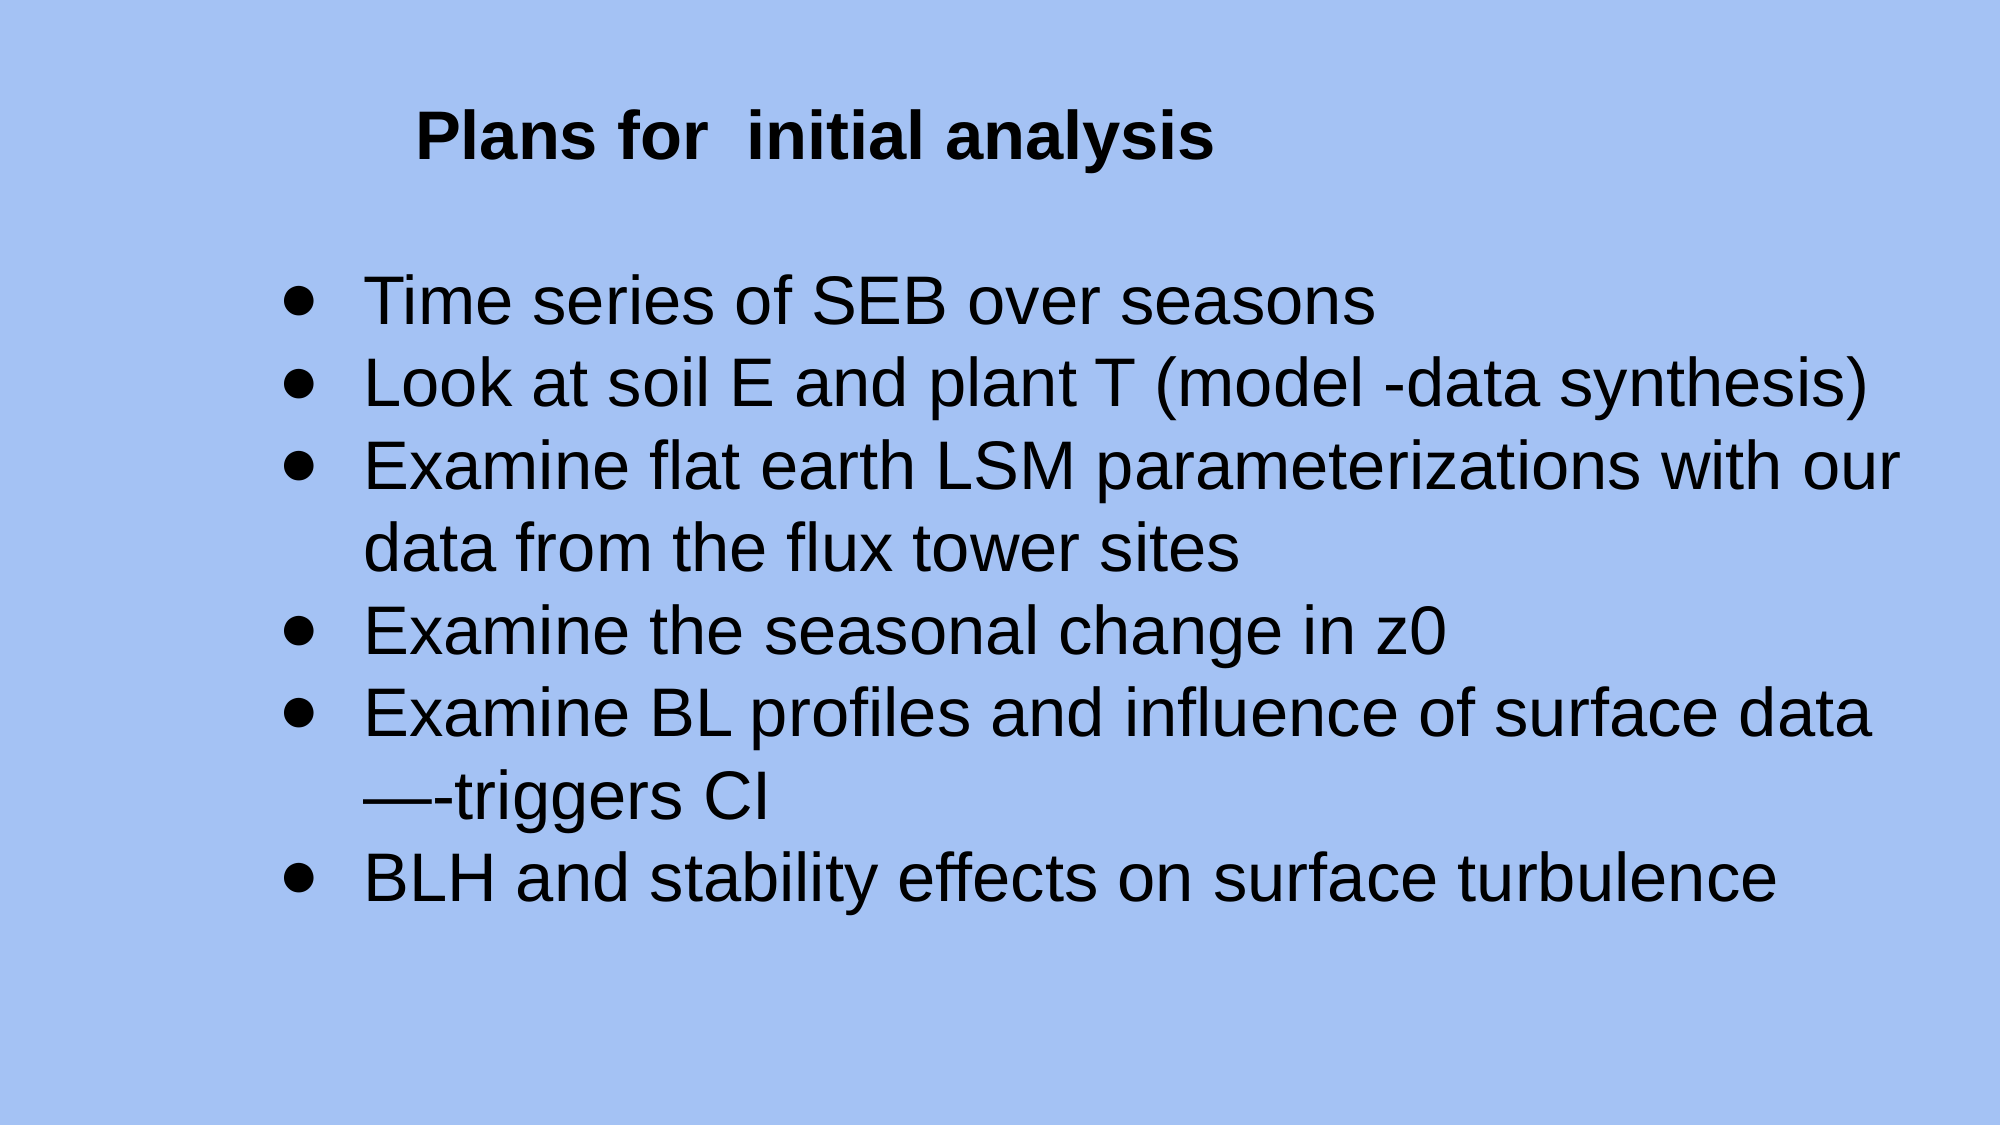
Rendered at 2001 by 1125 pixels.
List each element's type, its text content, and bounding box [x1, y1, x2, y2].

text_box Plans for initial analysis Time series of SEB over seasons Look at soil E and plant T (model -data synthesis) Examine flat earth LSM parameterizations with our data from the flux tower sites Examine the seasonal change in z0 Examine BL profiles and influence of surface data—-triggers CI BLH and stability effects on surface turbulence [243, 70, 1964, 1101]
